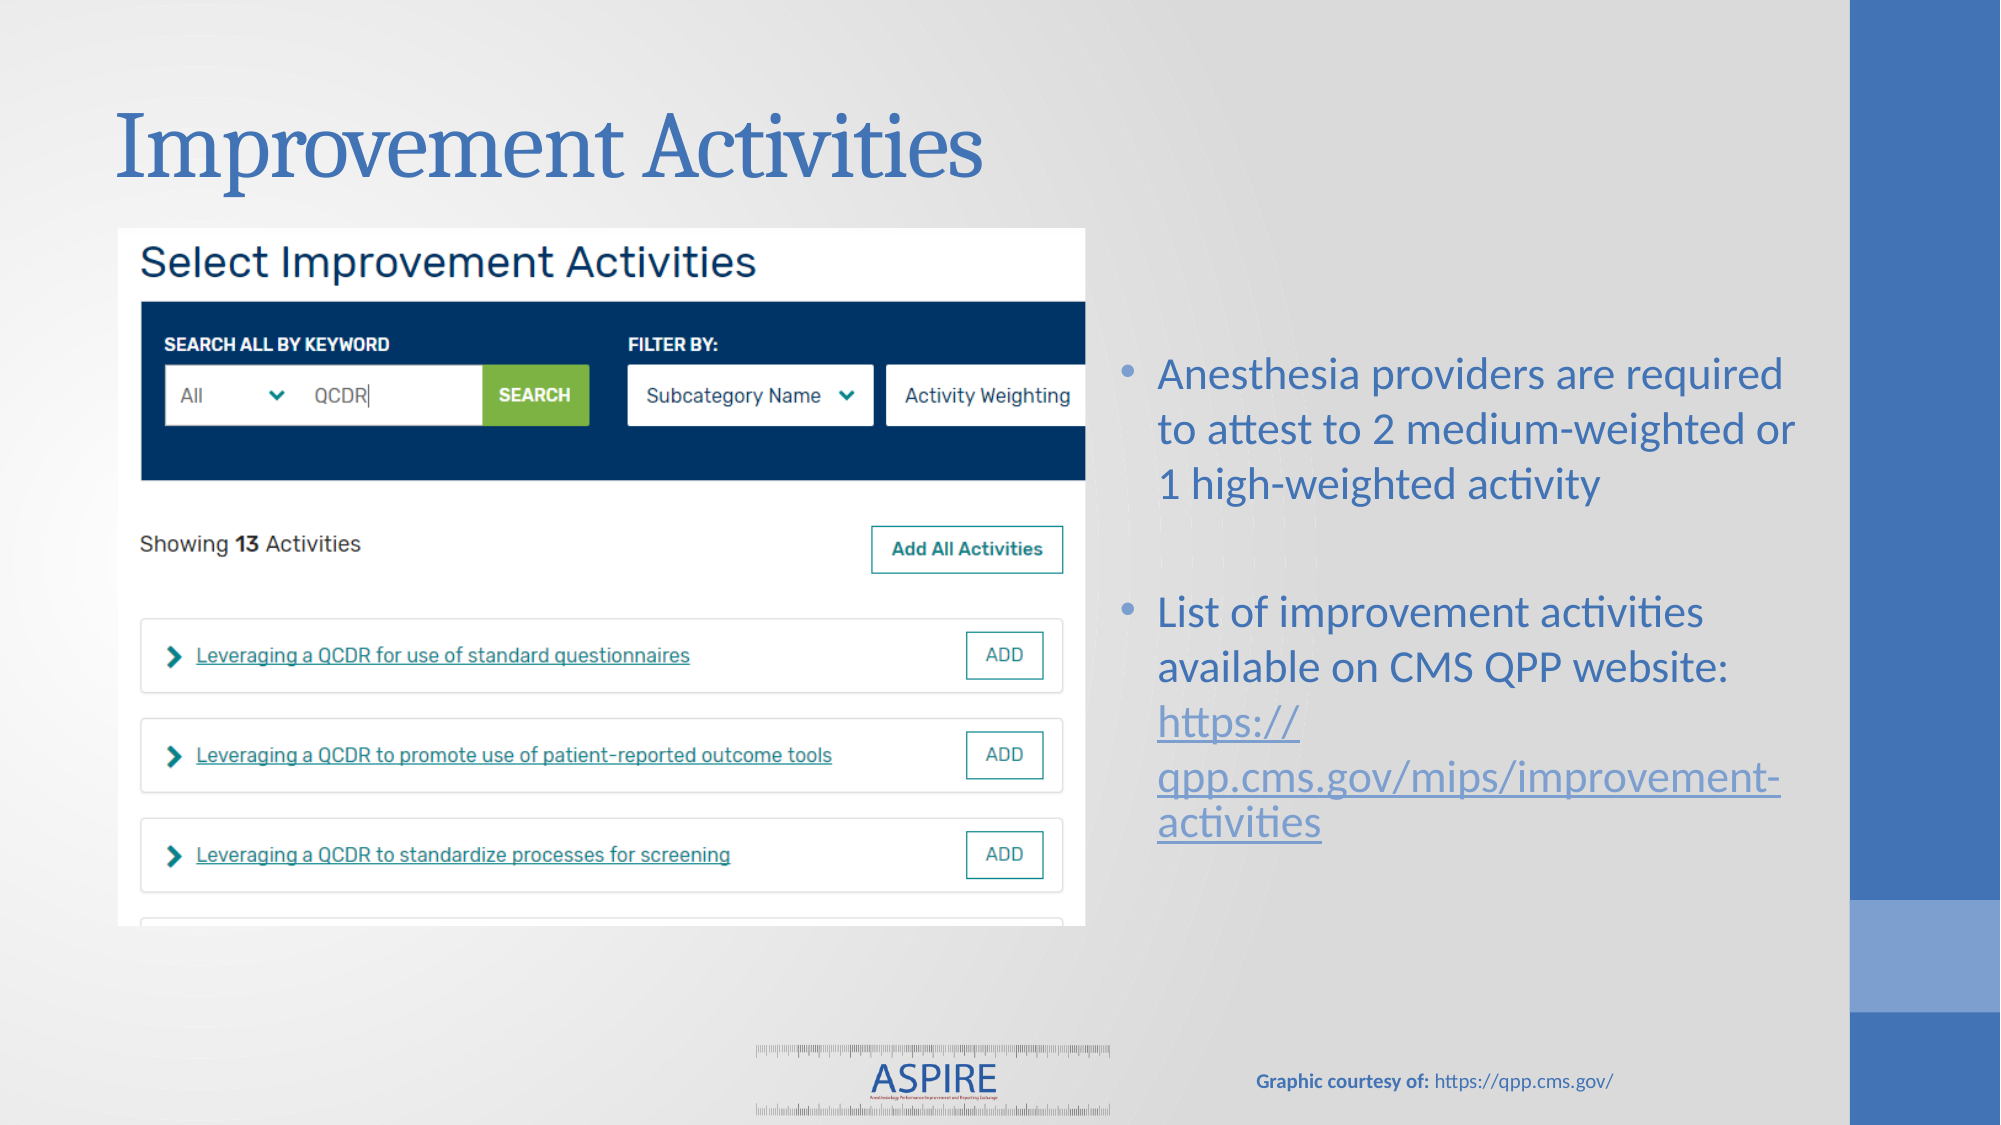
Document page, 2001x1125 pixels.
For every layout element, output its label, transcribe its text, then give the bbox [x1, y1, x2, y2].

picture [754, 1042, 1112, 1118]
title Improvement Activities [99, 45, 1767, 233]
text_box Graphic courtesy of: https://qpp.cms.gov/ [1241, 1060, 1768, 1100]
list Anesthesia providers are required to attest to 2 medium-weighted or 1 high-weighted activity List of improvement activities available on CMS QPP website: https://qpp.cms.gov/mips/improvement-activities [1086, 207, 1815, 1034]
picture [117, 227, 1086, 926]
